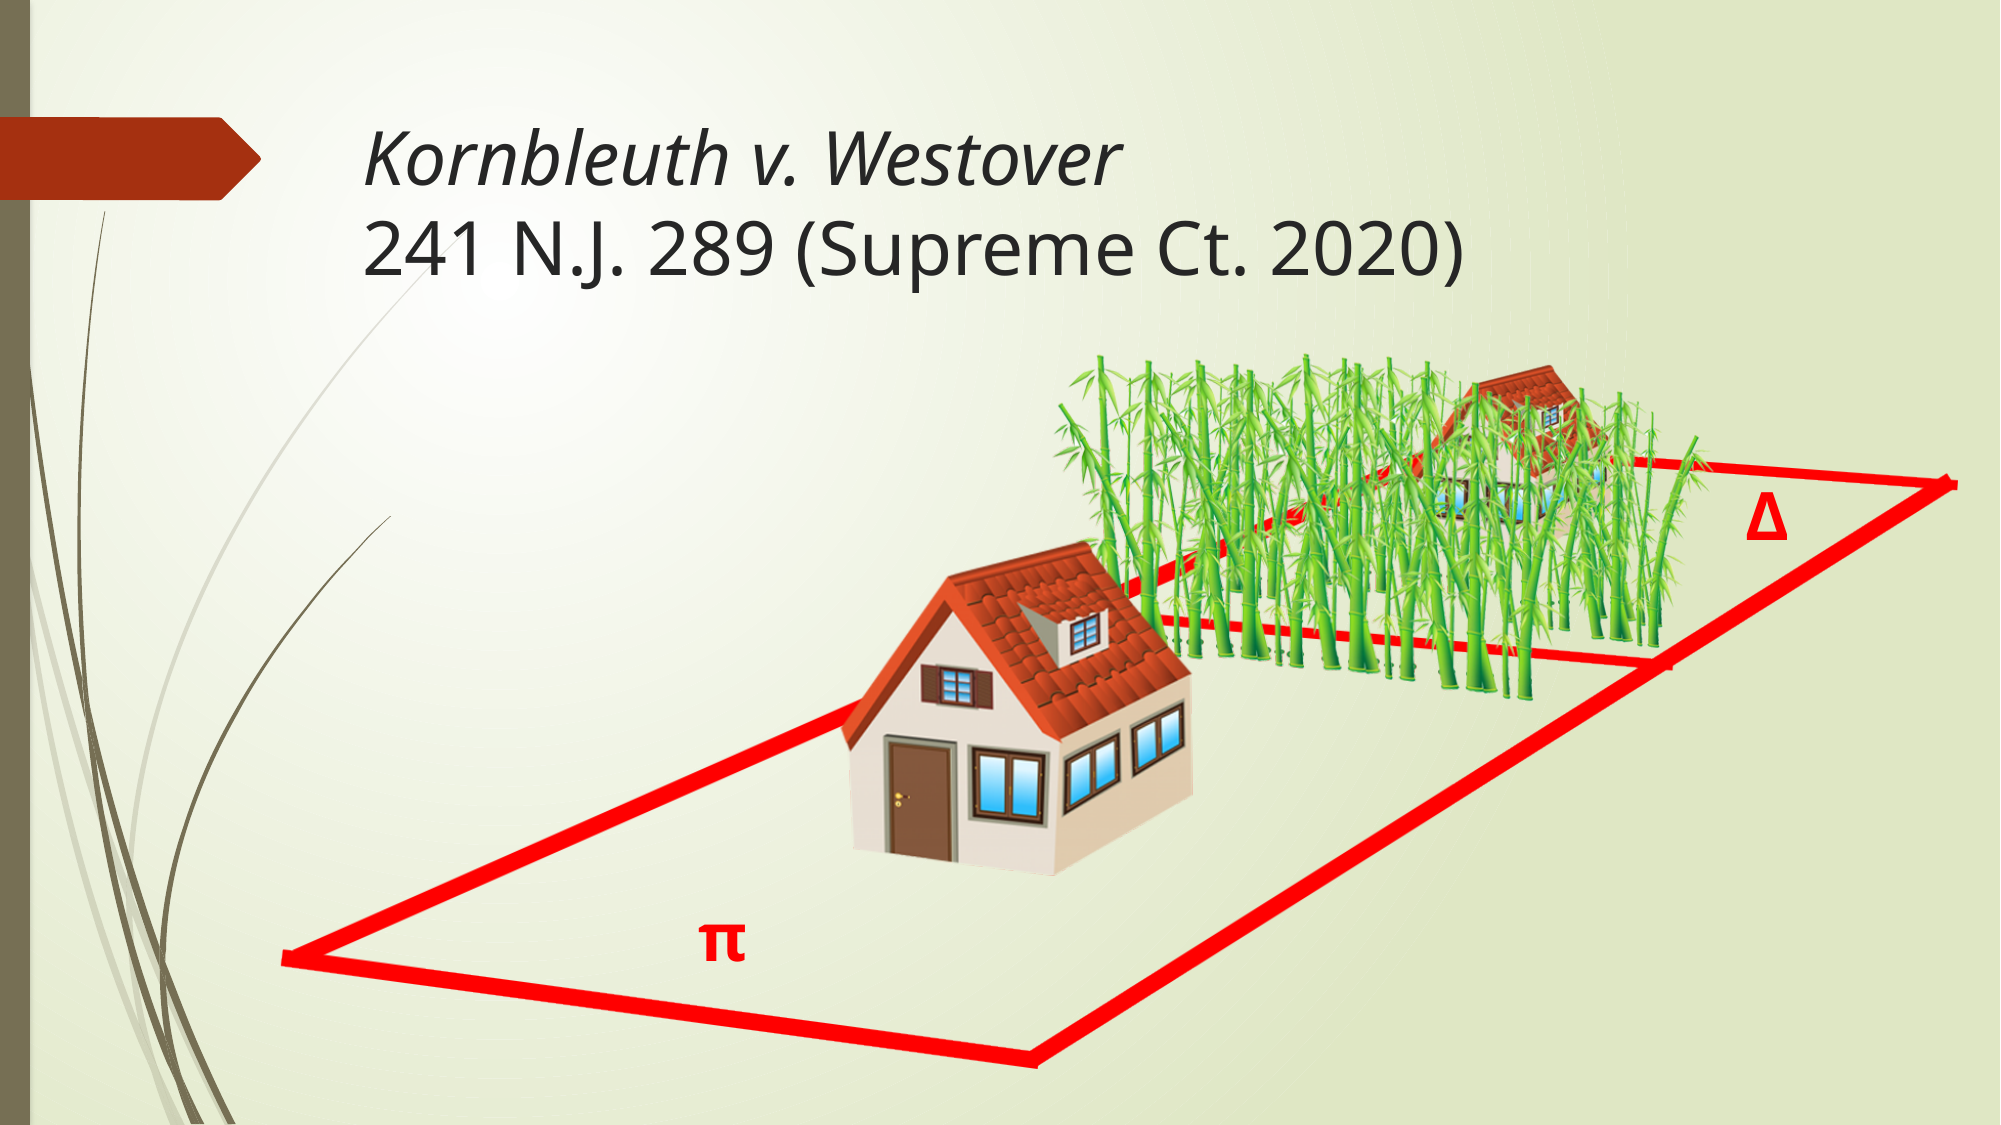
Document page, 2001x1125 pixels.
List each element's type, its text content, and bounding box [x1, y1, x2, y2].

picture [255, 253, 2000, 1110]
title Kornbleuth v. Westover 241 N.J. 289 (Supreme Ct. 2020) [347, 102, 2000, 252]
